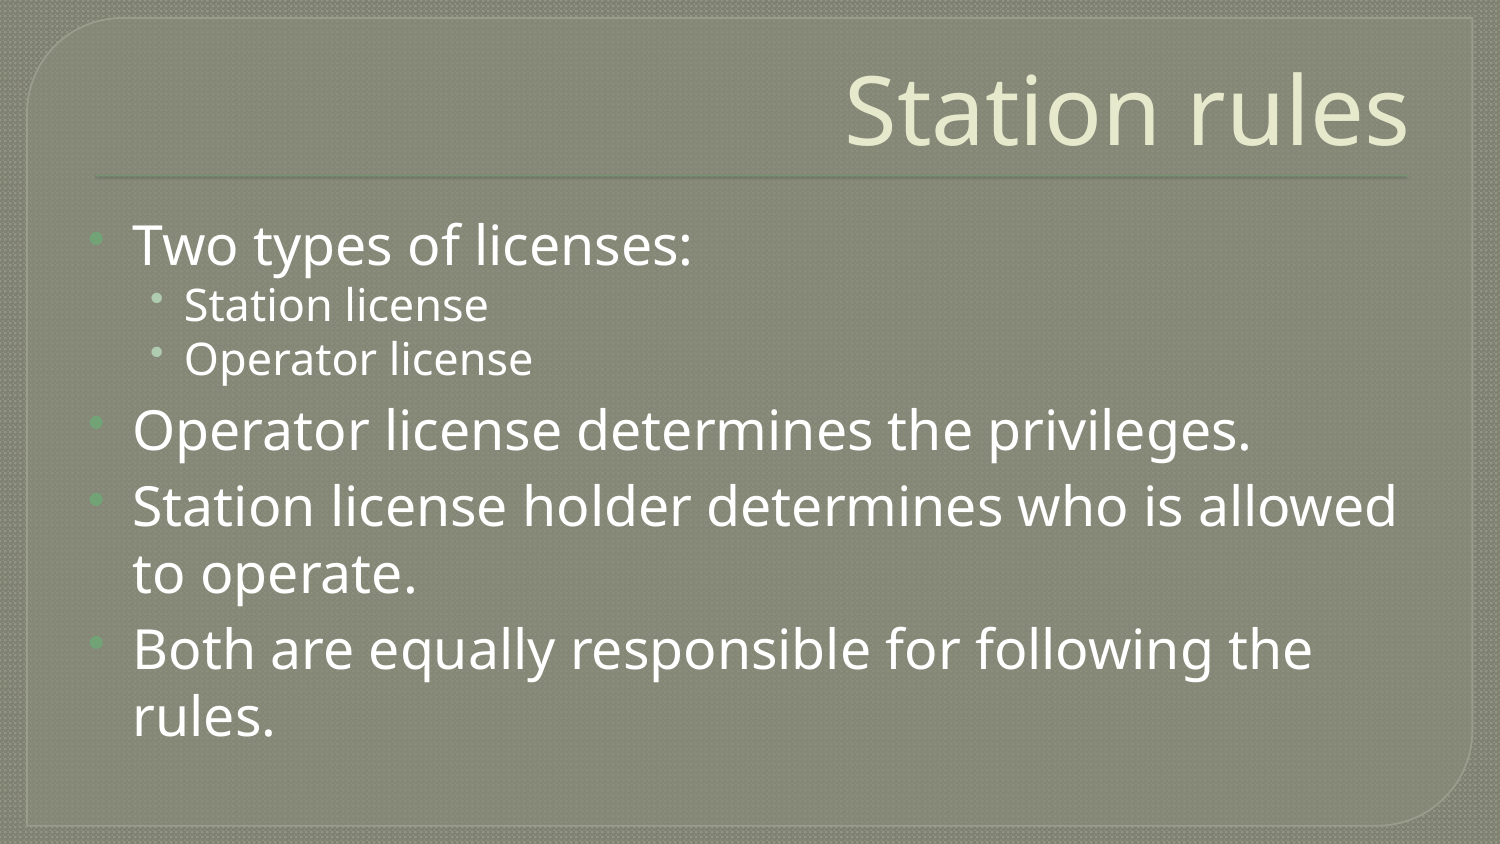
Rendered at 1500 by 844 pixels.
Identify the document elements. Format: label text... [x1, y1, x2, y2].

list Two types of licenses: Station license Operator license Operator license determines the privileges. Station license holder determines who is allowed to operate. Both are equally responsible for following the rules. [75, 202, 1425, 760]
title Station rules [75, 31, 1425, 172]
